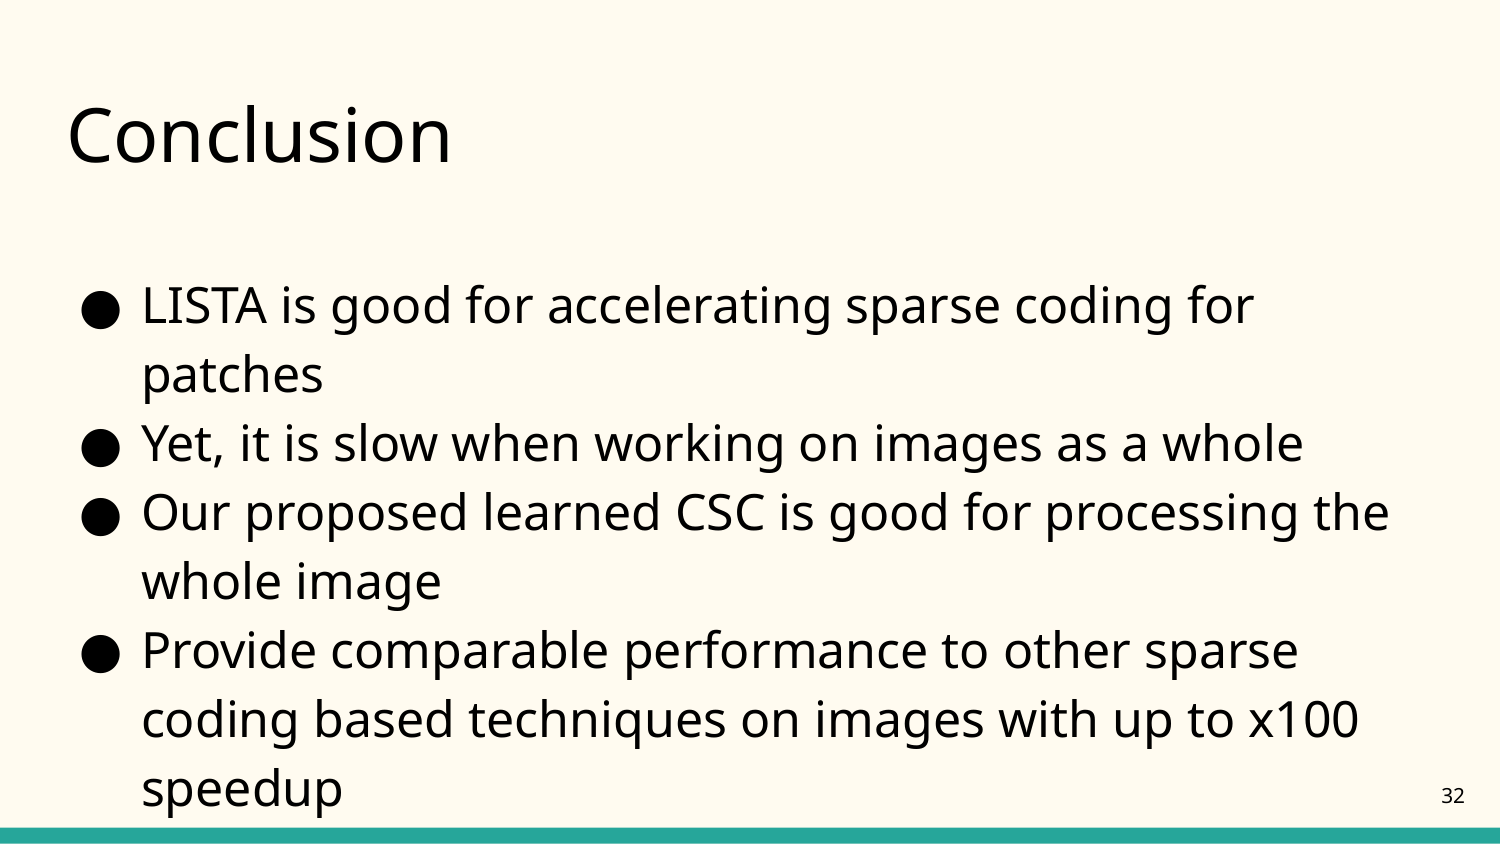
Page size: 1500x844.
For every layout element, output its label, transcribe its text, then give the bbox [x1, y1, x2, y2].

title Conclusion [51, 72, 1449, 174]
list LISTA is good for accelerating sparse coding for patches Yet, it is slow when working on images as a whole Our proposed learned CSC is good for processing the whole image Provide comparable performance to other sparse coding based techniques on images with up to x100 speedup [51, 249, 1449, 740]
slide_number ‹#› [1389, 764, 1480, 830]
